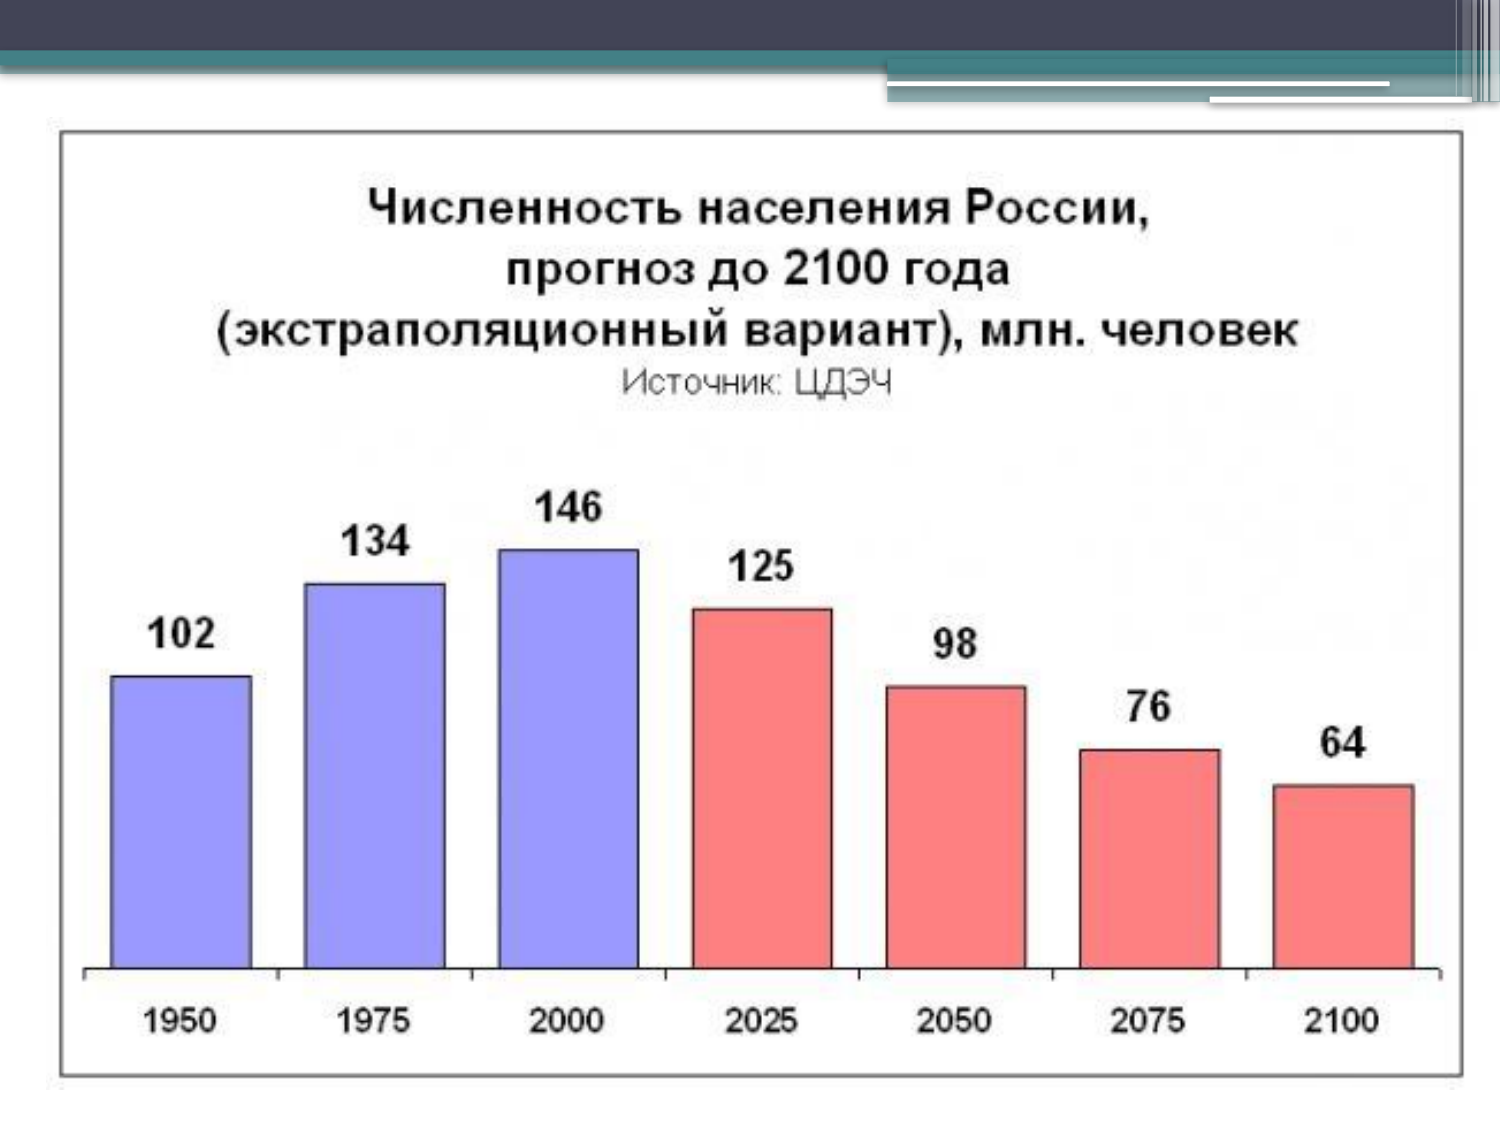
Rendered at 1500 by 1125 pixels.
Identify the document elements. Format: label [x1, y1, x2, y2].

list [46, 116, 1478, 1090]
